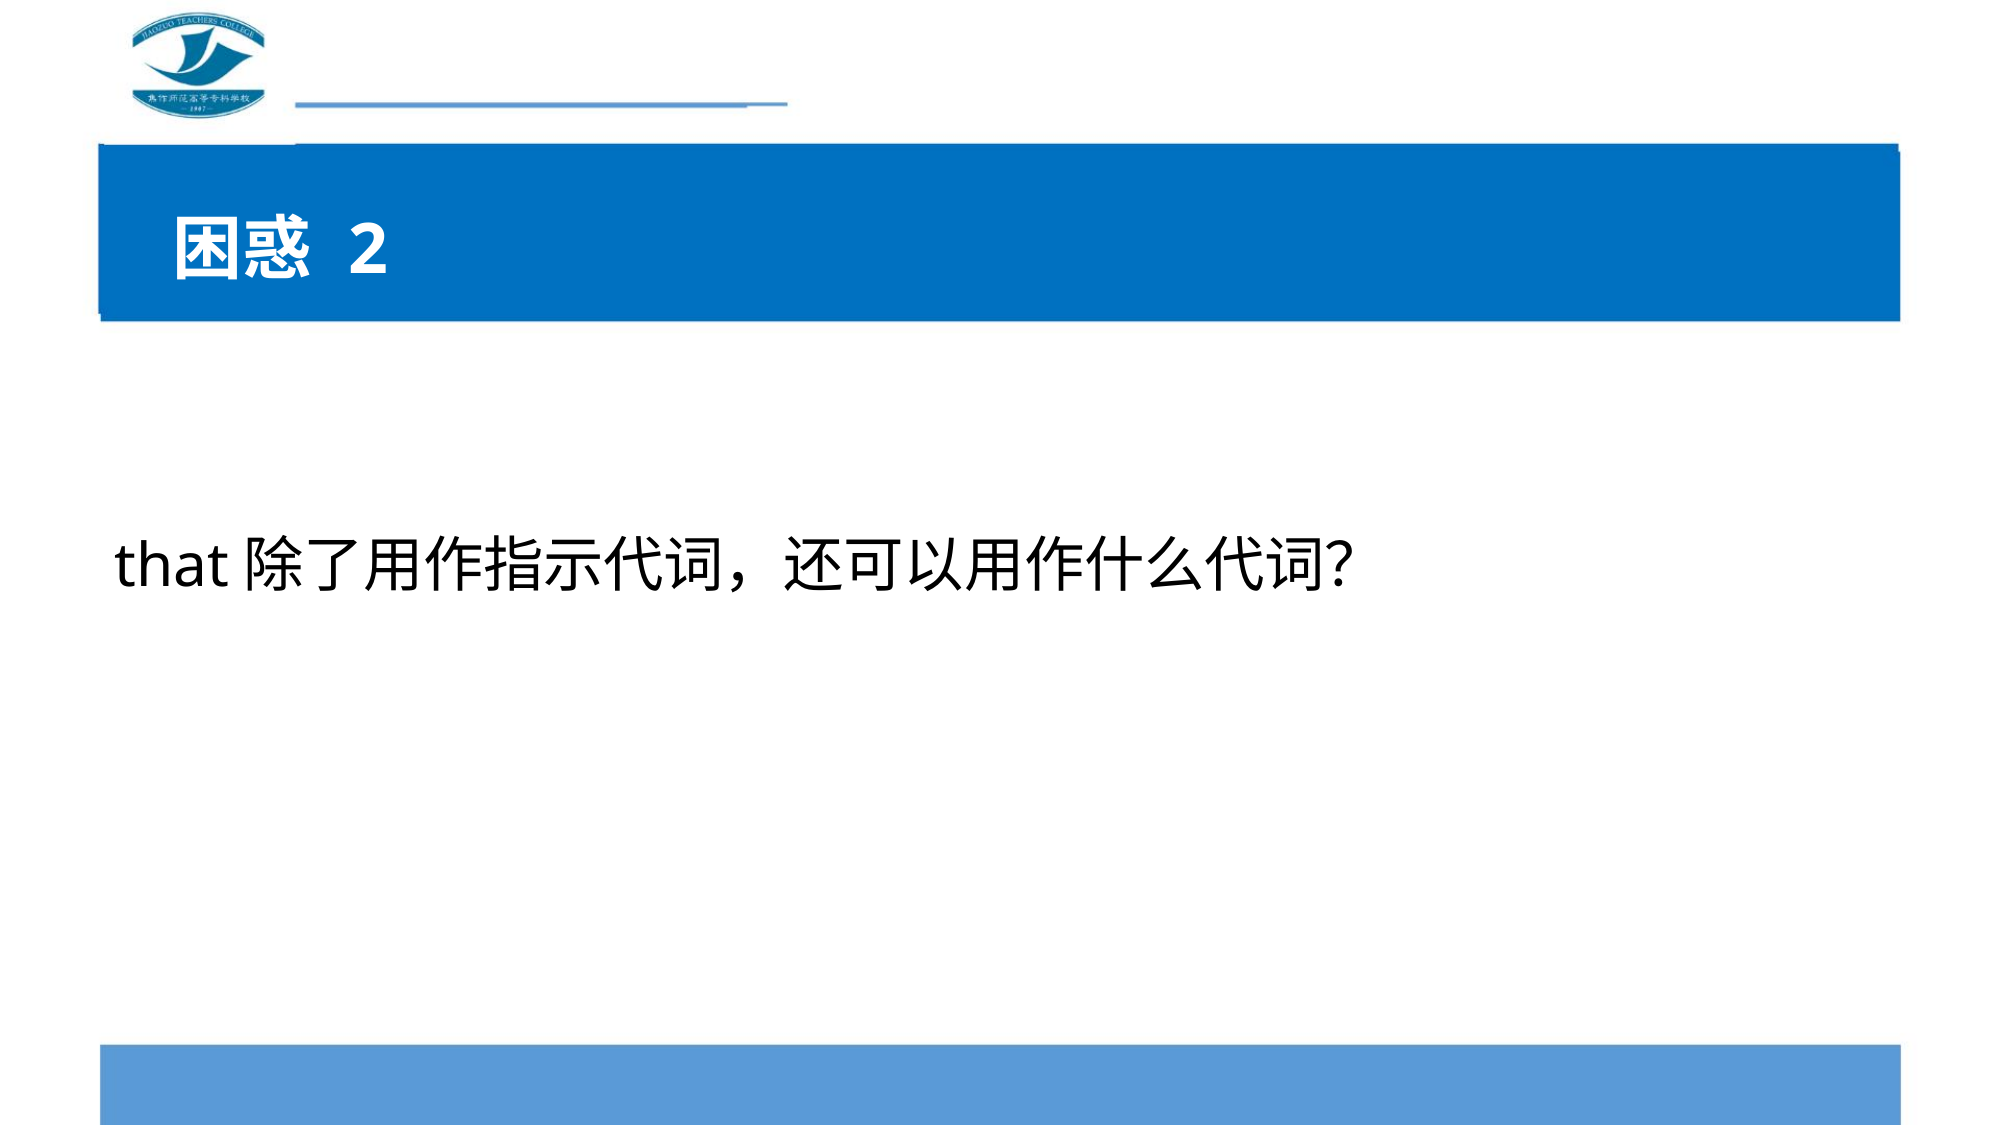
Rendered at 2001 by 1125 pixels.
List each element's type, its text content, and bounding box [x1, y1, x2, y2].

text_box [0, 0, 2000, 1125]
text_box 困惑 2 [172, 195, 403, 289]
text_box that除了用作指示代词，还可以用作什么代词？ [114, 519, 1384, 599]
